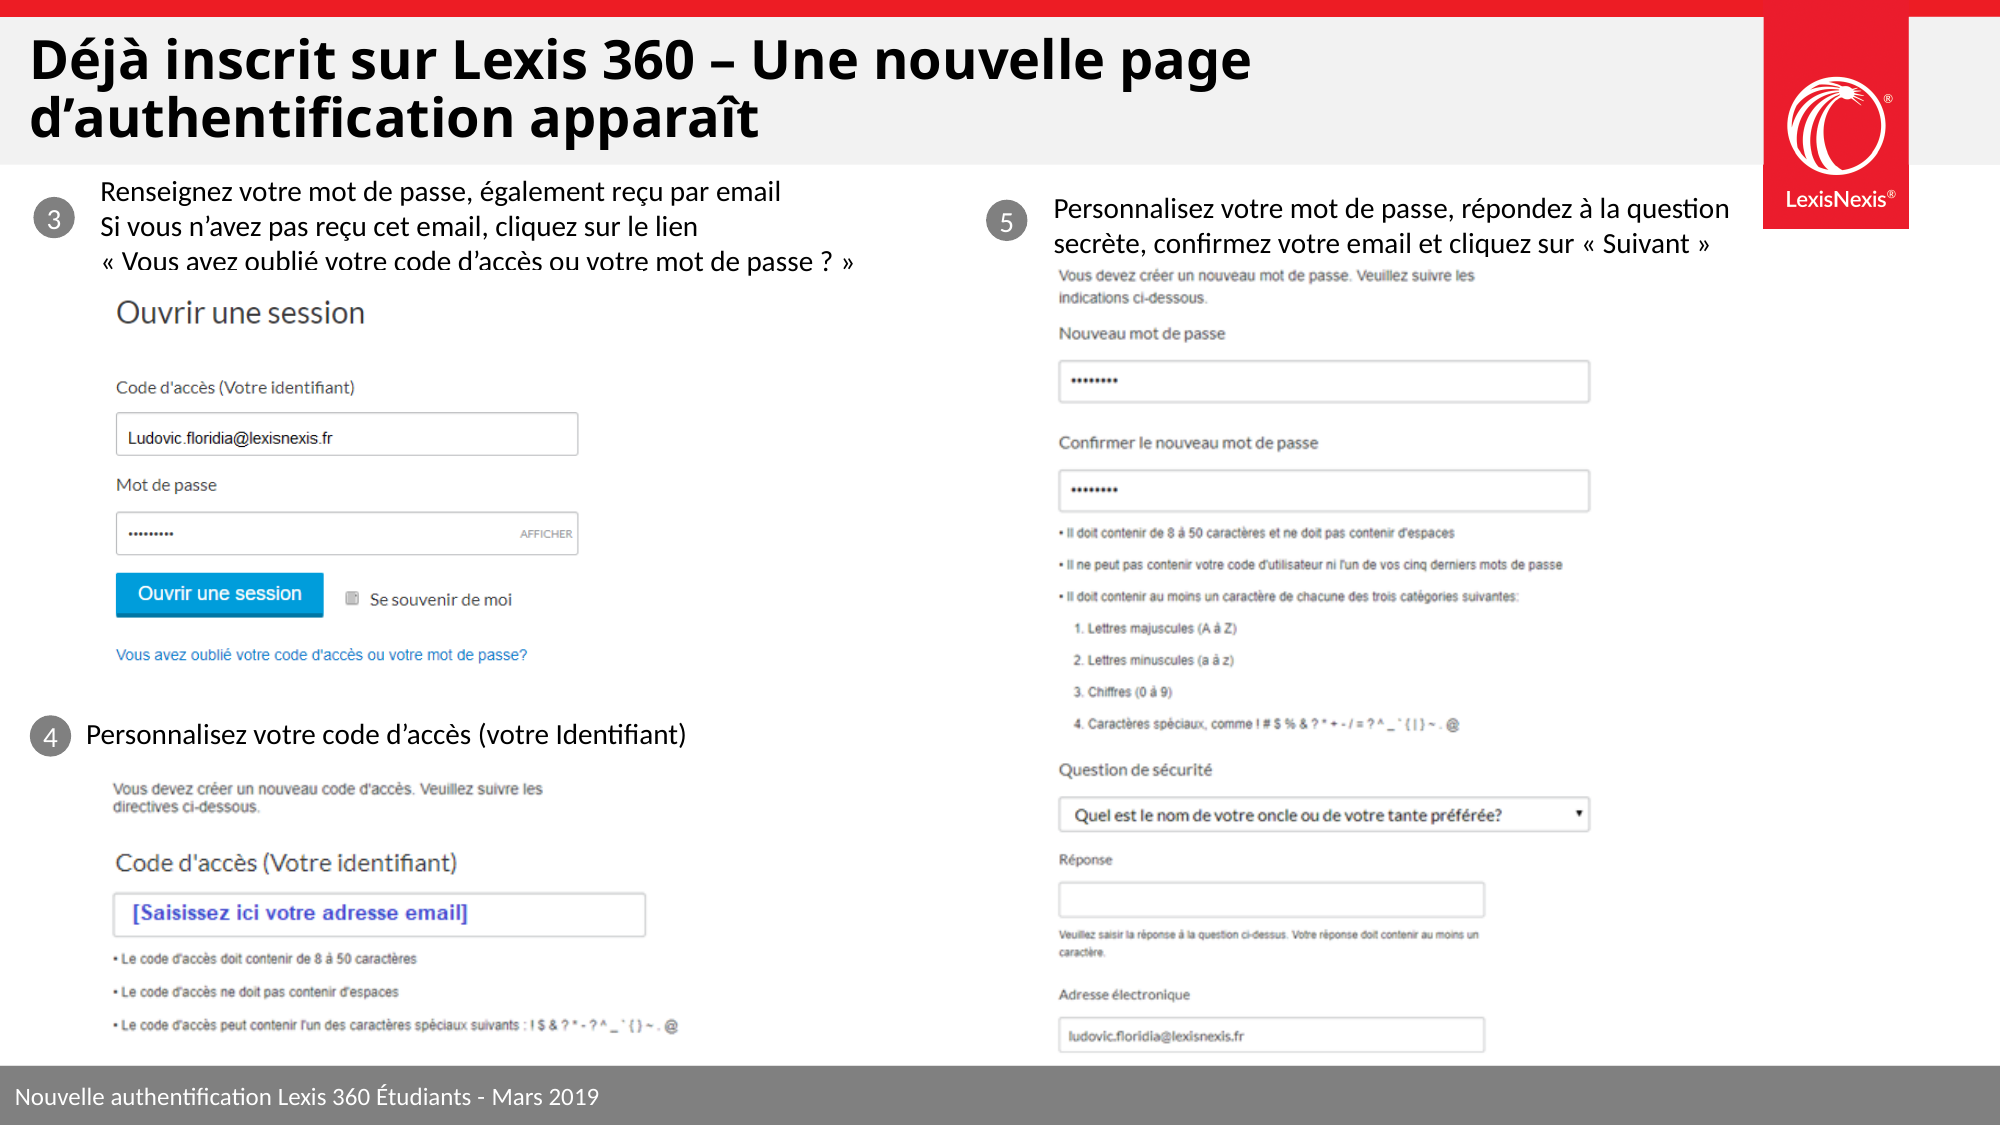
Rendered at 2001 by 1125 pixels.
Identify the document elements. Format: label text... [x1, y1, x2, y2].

text_box Renseignez votre mot de passe, également reçu par email Si vous n’avez pas reçu cet email, cliquez sur le lien « Vous avez oublié votre code d’accès ou votre mot de passe ? » [85, 164, 923, 283]
text_box 4 [28, 714, 73, 758]
picture [81, 270, 643, 704]
picture [1763, 0, 1909, 229]
title Déjà inscrit sur Lexis 360 – Une nouvelle page d’authentification apparaît [0, 17, 1764, 165]
text_box Personnalisez votre mot de passe, répondez à la question secrète, confirmez votre email et cliquez sur « Suivant » [1038, 182, 1766, 317]
text_box 5 [985, 198, 1029, 243]
picture [89, 765, 698, 1055]
text_box Personnalisez votre code d’accès (votre Identifiant) [71, 707, 783, 843]
text_box 3 [32, 195, 76, 240]
picture [1038, 257, 1621, 1064]
